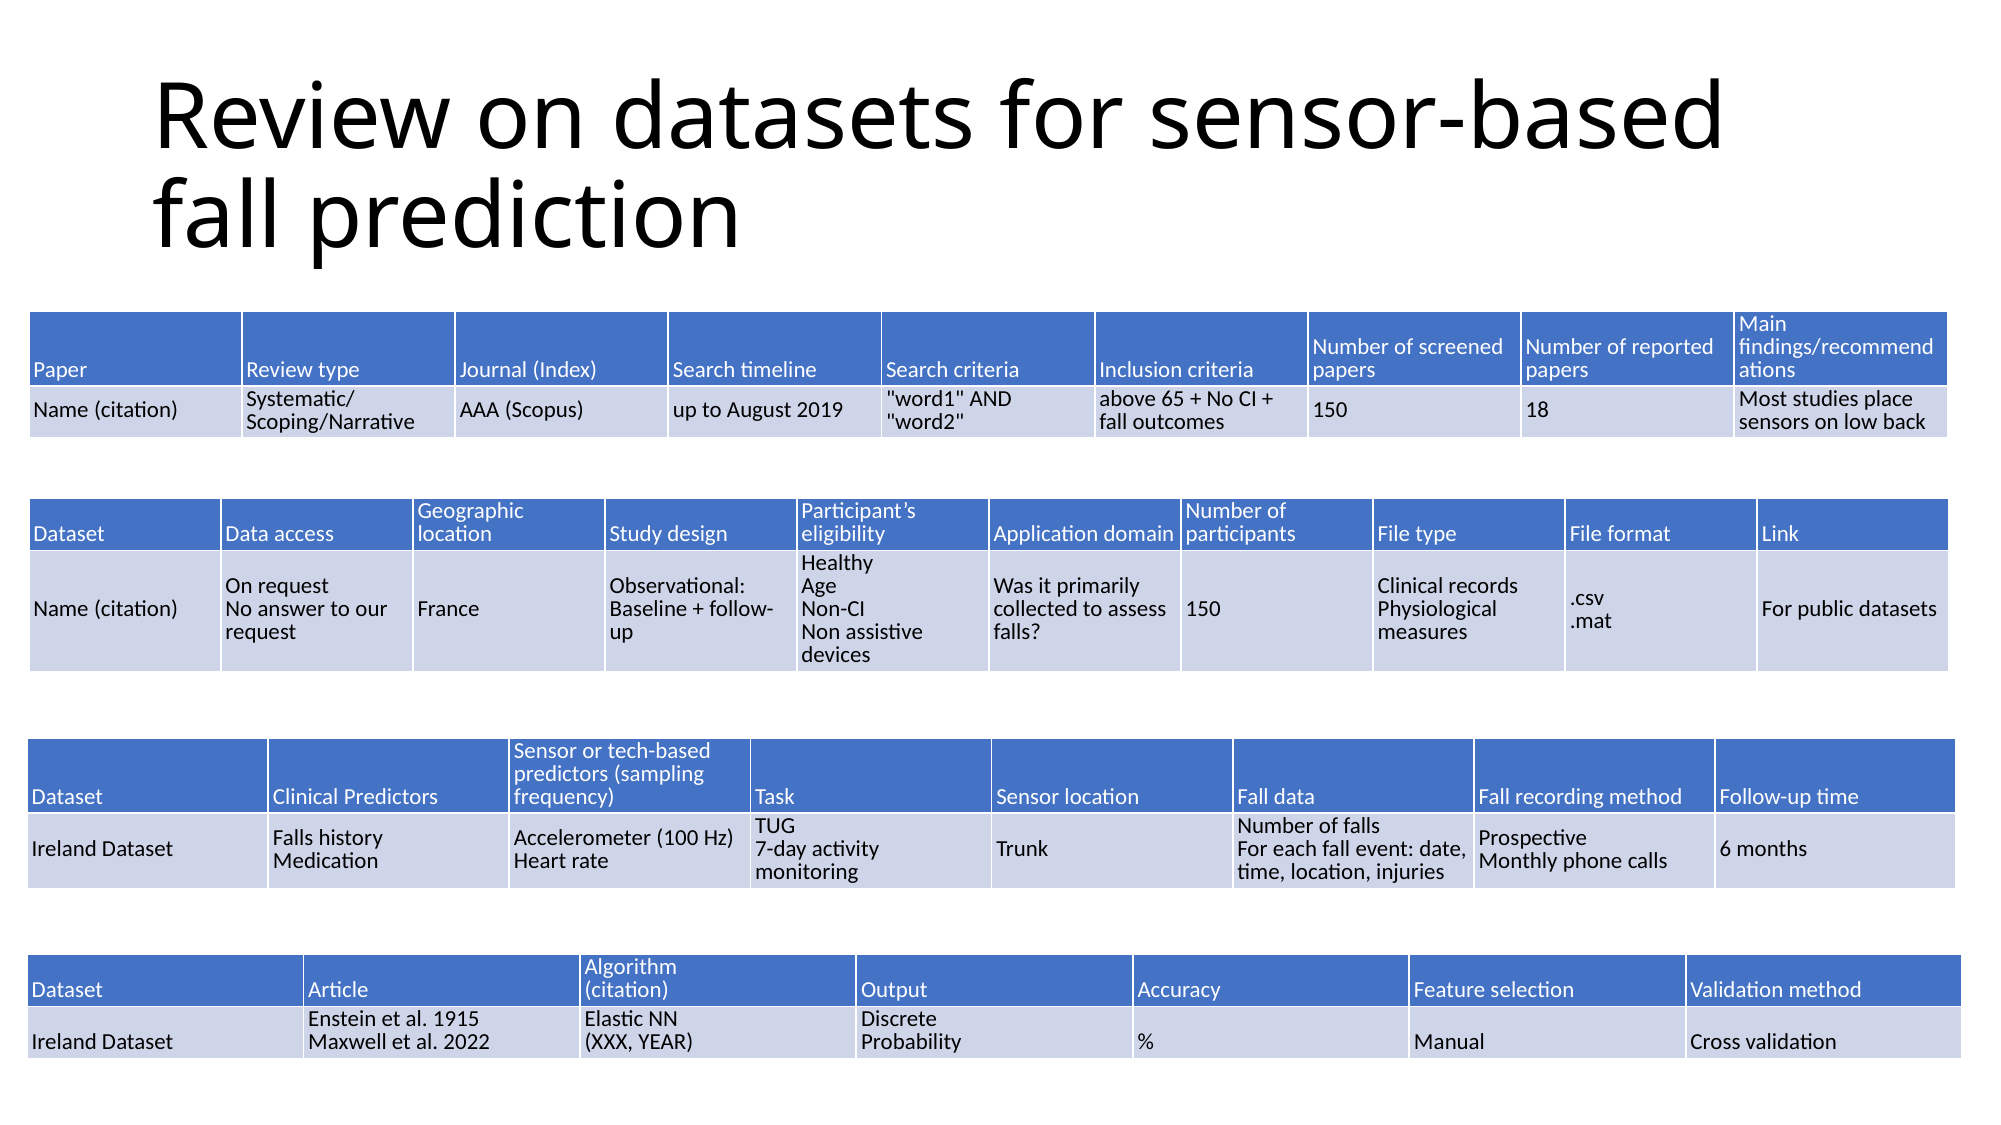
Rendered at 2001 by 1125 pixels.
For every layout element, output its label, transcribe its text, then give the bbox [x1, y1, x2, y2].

table_header Link [1758, 499, 1948, 550]
table_cell 150 [1182, 551, 1372, 671]
table_cell Cross validation [1687, 1007, 1961, 1058]
table_header File format [1566, 499, 1756, 550]
table_header Number of reported papers [1522, 312, 1733, 385]
table_header Dataset [28, 955, 303, 1006]
table_cell Observational: Baseline + follow-up [606, 551, 796, 671]
table_cell Name (citation) [30, 387, 241, 437]
table_header Follow-up time [1716, 739, 1955, 812]
table_cell Systematic/Scoping/Narrative [243, 387, 454, 437]
table_cell Elastic NN (XXX, YEAR) [581, 1007, 855, 1058]
table_cell 150 [1309, 387, 1520, 437]
table_header Data access [222, 499, 412, 550]
table_header Application domain [990, 499, 1180, 550]
table_cell For public datasets [1758, 551, 1948, 671]
table_header Dataset [28, 739, 267, 812]
table_cell On request No answer to our request [222, 551, 412, 671]
table_cell Accelerometer (100 Hz) Heart rate [510, 814, 750, 888]
table_header Dataset [30, 499, 220, 550]
table_cell Ireland Dataset [28, 1007, 303, 1058]
table_header Clinical Predictors [269, 739, 508, 812]
table_header Review type [243, 312, 454, 385]
table_header Inclusion criteria [1096, 312, 1307, 385]
table_header Article [304, 955, 579, 1006]
table_cell 18 [1522, 387, 1733, 437]
table_cell 6 months [1716, 814, 1955, 888]
table_cell Healthy Age Non-CI Non assistive devices [798, 551, 988, 671]
table_cell Enstein et al. 1915 Maxwell et al. 2022 [304, 1007, 579, 1058]
table_cell France [414, 551, 604, 671]
table_header Study design [606, 499, 796, 550]
table_cell Ireland Dataset [28, 814, 267, 888]
table_cell up to August 2019 [669, 387, 881, 437]
table_header Feature selection [1410, 955, 1685, 1006]
table_cell Falls history Medication [269, 814, 508, 888]
table_cell TUG 7-day activity monitoring [751, 814, 991, 888]
table_header Sensor or tech-based predictors (sampling frequency) [510, 739, 750, 812]
title Review on datasets for sensor-based fall prediction [137, 59, 1863, 278]
table_header Algorithm (citation) [581, 955, 855, 1006]
table_cell Most studies place sensors on low back [1735, 387, 1947, 437]
table_cell Discrete Probability [857, 1007, 1132, 1058]
table_header Search criteria [882, 312, 1094, 385]
table_header Output [857, 955, 1132, 1006]
table_cell Trunk [992, 814, 1232, 888]
table_header Number of screened papers [1309, 312, 1520, 385]
table_header Number of participants [1182, 499, 1372, 550]
table_cell .csv .mat [1566, 551, 1756, 671]
table_cell AAA (Scopus) [456, 387, 667, 437]
table_header Accuracy [1134, 955, 1408, 1006]
table_header File type [1374, 499, 1564, 550]
table_header Task [751, 739, 991, 812]
table_cell Clinical records Physiological measures [1374, 551, 1564, 671]
table_cell "word1" AND "word2" [882, 387, 1094, 437]
table_header Paper [30, 312, 241, 385]
table_header Fall recording method [1475, 739, 1714, 812]
table_header Journal (Index) [456, 312, 667, 385]
table_header Main findings/recommendations [1735, 312, 1947, 385]
table_cell above 65 + No CI + fall outcomes [1096, 387, 1307, 437]
table_cell Was it primarily collected to assess falls? [990, 551, 1180, 671]
table_cell Manual [1410, 1007, 1685, 1058]
table_header Geographic location [414, 499, 604, 550]
table_cell Name (citation) [30, 551, 220, 671]
table_cell Number of falls For each fall event: date, time, location, injuries [1234, 814, 1473, 888]
table_cell % [1134, 1007, 1408, 1058]
table_header Participant’s eligibility [798, 499, 988, 550]
table_cell Prospective Monthly phone calls [1475, 814, 1714, 888]
table_header Sensor location [992, 739, 1232, 812]
table_header Validation method [1687, 955, 1961, 1006]
table_header Search timeline [669, 312, 881, 385]
table_header Fall data [1234, 739, 1473, 812]
